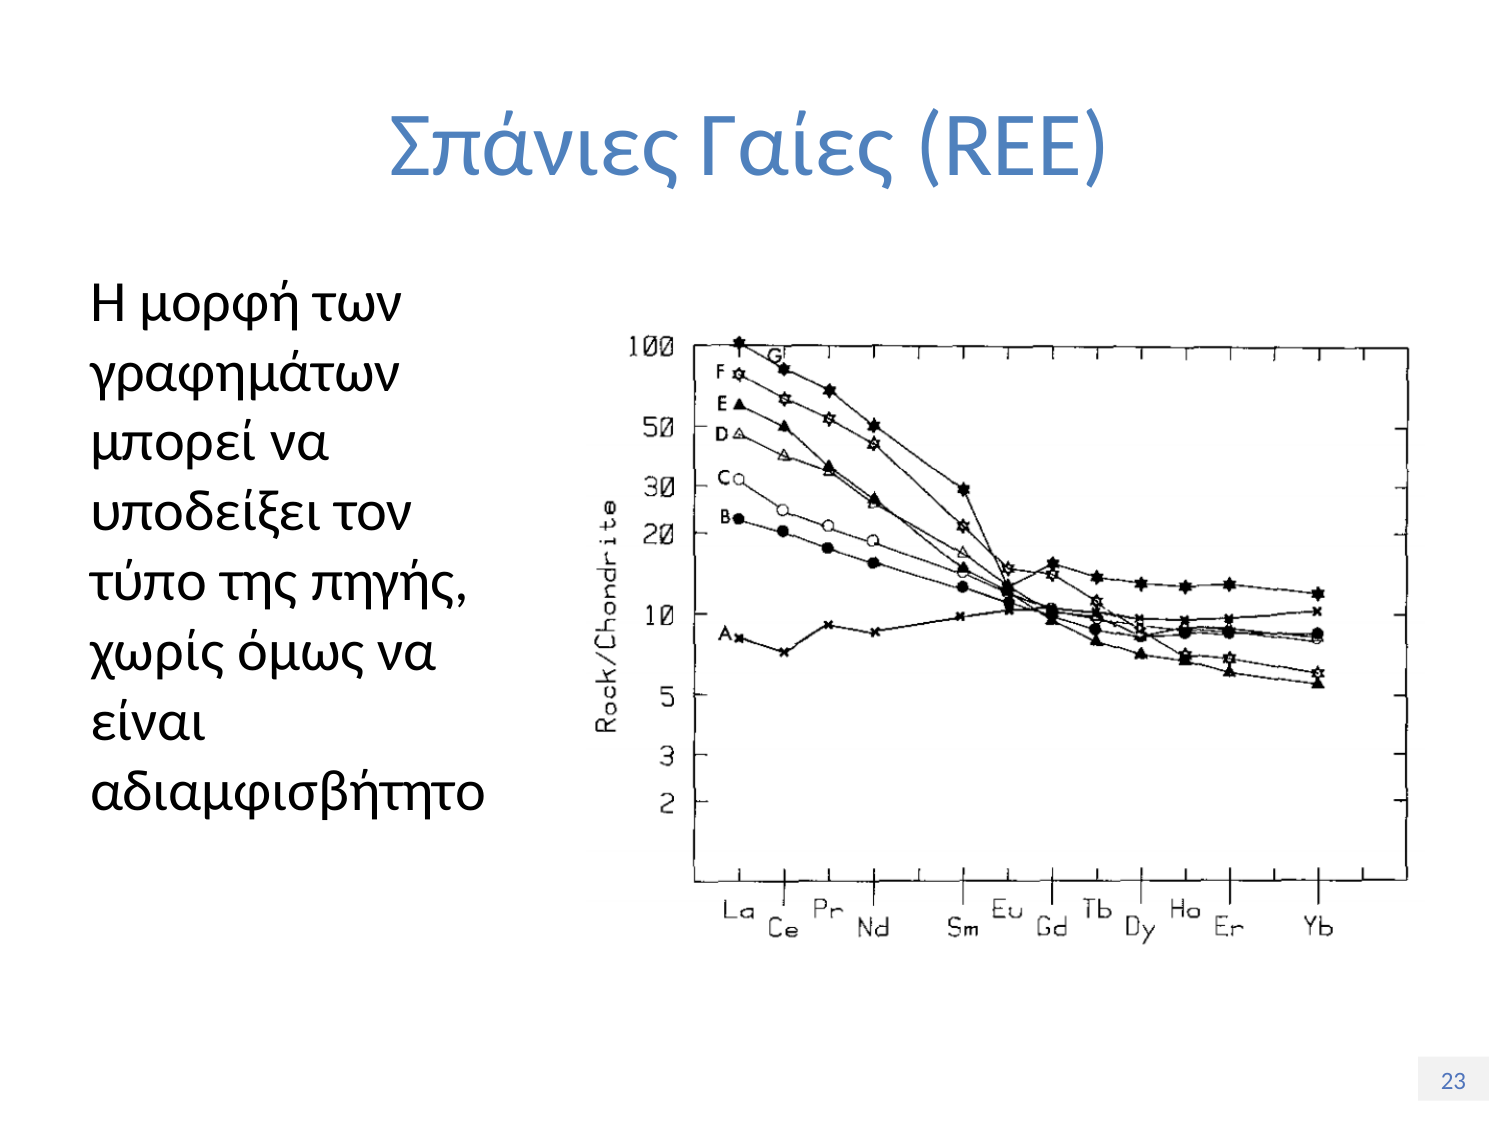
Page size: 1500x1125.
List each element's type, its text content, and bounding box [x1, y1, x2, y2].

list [586, 318, 1426, 949]
title Σπάνιες Γαίες (REE) [75, 44, 1425, 233]
list Η μορφή των γραφημάτων μπορεί να υποδείξει τον τύπο της πηγής, χωρίς όμως να είναι αδιαμφισβήτητο [75, 255, 550, 1012]
